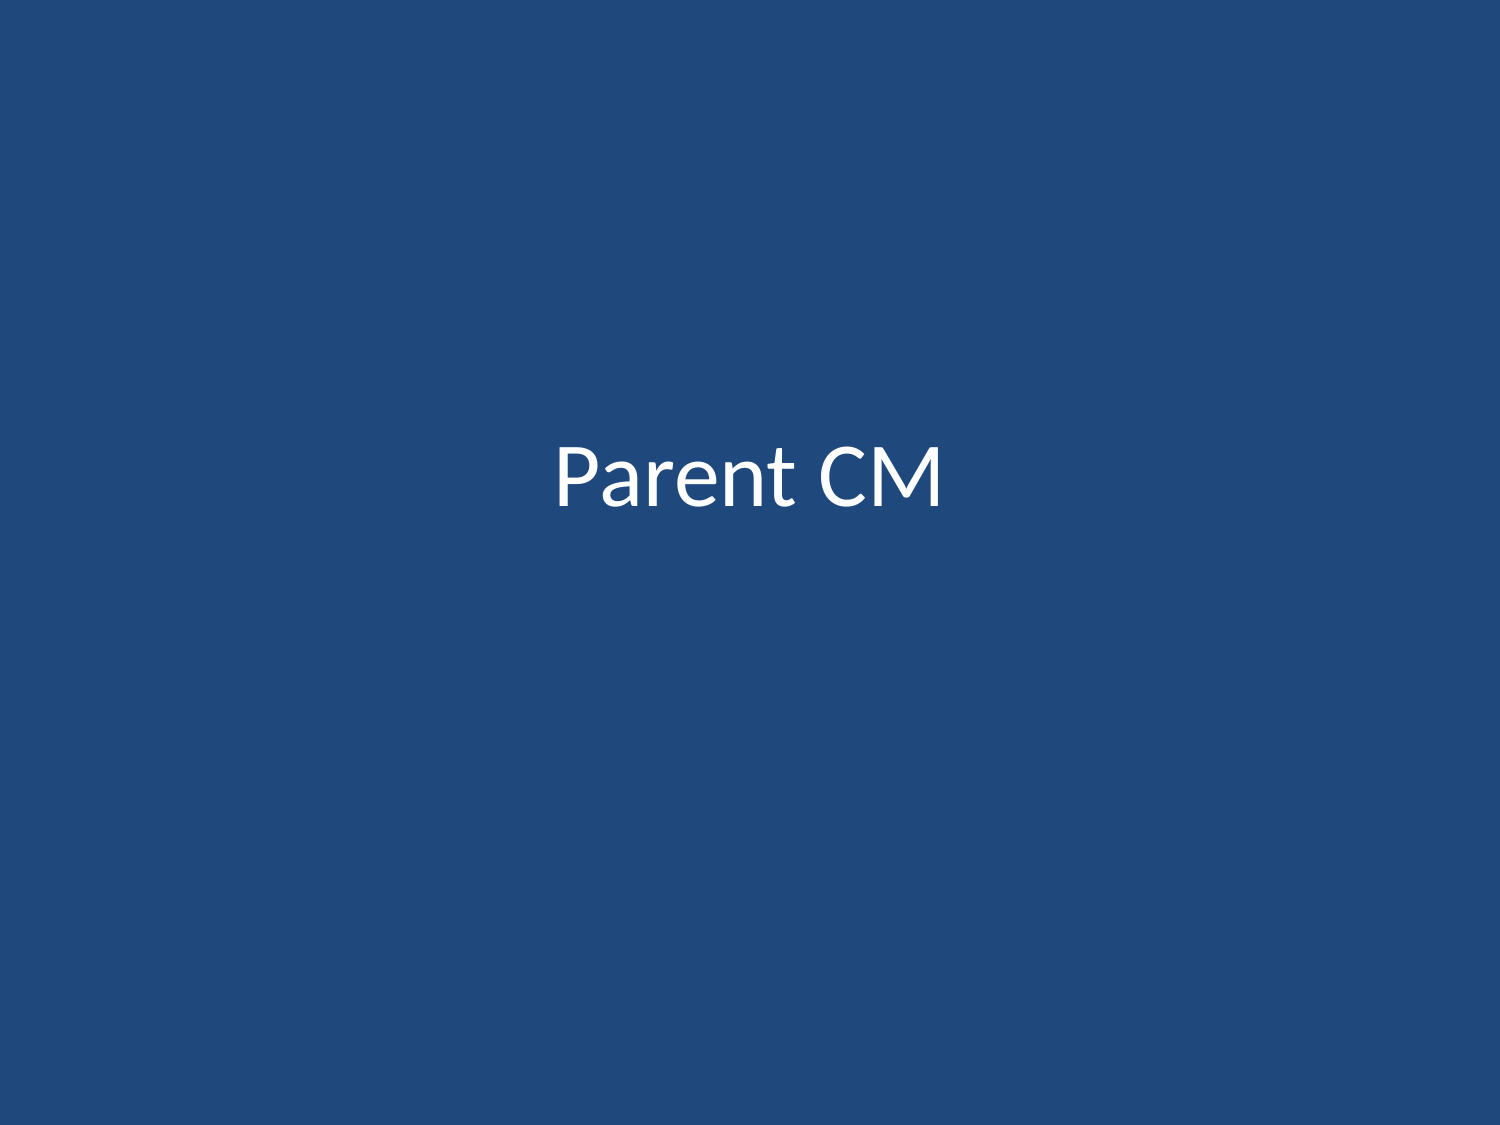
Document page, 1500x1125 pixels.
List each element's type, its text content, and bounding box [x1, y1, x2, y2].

title Parent CM [112, 349, 1388, 591]
